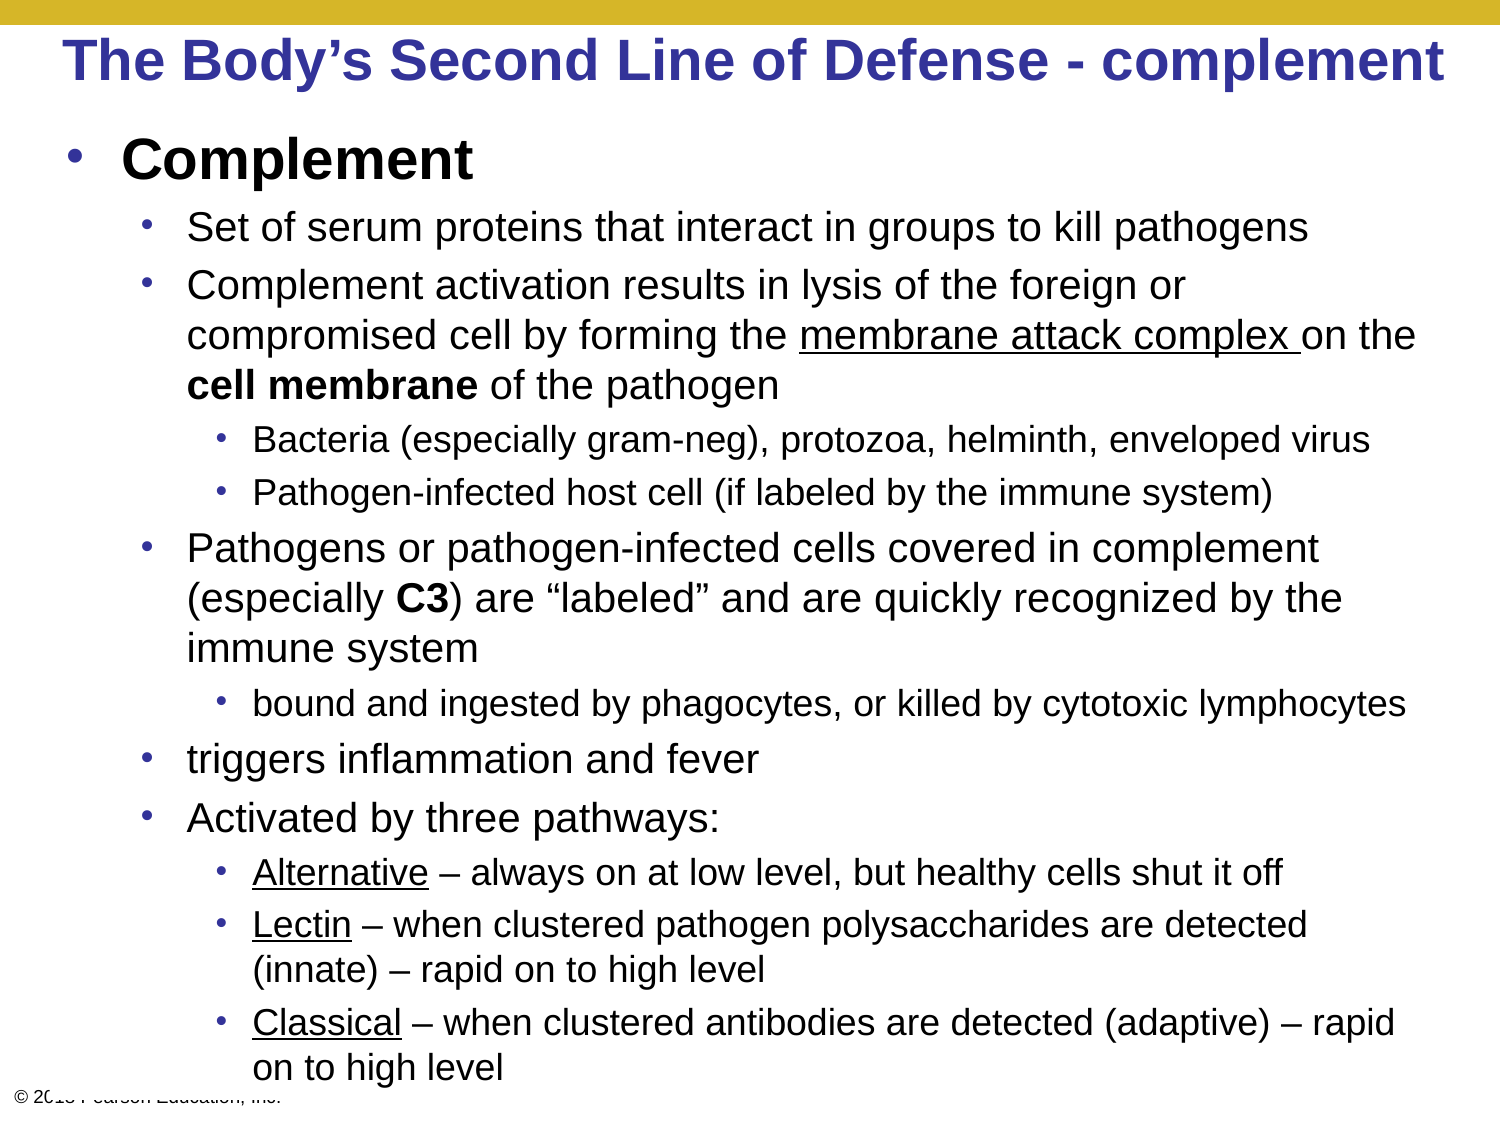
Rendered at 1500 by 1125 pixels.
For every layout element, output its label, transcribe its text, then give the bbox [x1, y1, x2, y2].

title The Body’s Second Line of Defense - complement [0, 14, 1500, 101]
list Complement Set of serum proteins that interact in groups to kill pathogens Complement activation results in lysis of the foreign or compromised cell by forming the membrane attack complex on the cell membrane of the pathogen Bacteria (especially gram-neg), protozoa, helminth, enveloped virus Pathogen-infected host cell (if labeled by the immune system) Pathogens or pathogen-infected cells covered in complement (especially C3) are “labeled” and are quickly recognized by the immune system bound and ingested by phagocytes, or killed by cytotoxic lymphocytes triggers inflammation and fever Activated by three pathways: Alternative – always on at low level, but healthy cells shut it off Lectin – when clustered pathogen polysaccharides are detected (innate) – rapid on to high level Classical – when clustered antibodies are detected (adaptive) – rapid on to high level [49, 113, 1451, 1100]
